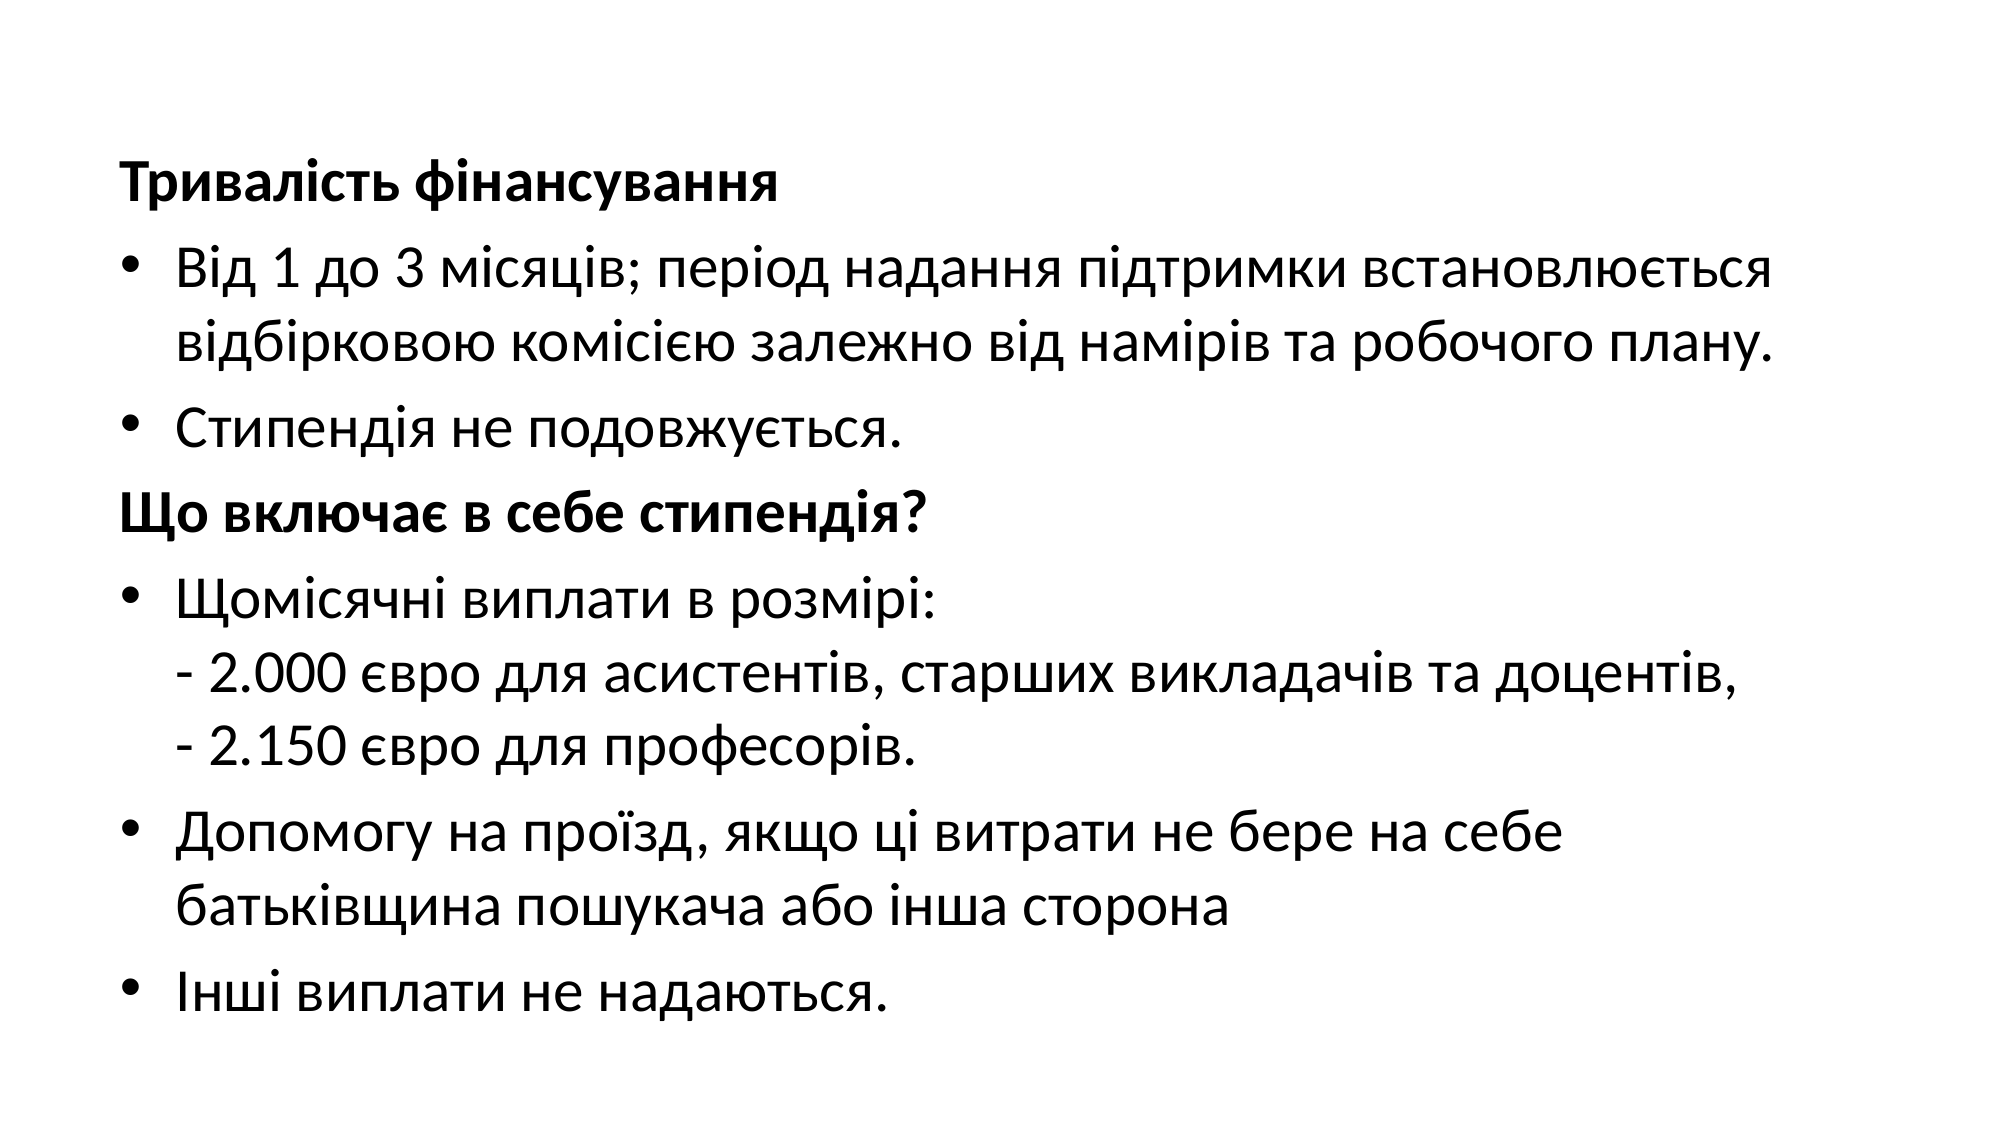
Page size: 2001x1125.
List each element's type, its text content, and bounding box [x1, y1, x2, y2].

list Тривалість фінансування Від 1 до 3 місяців; період надання підтримки встановлюється відбірковою комісією залежно від намірів та робочого плану. Стипендія не подовжується. Що включає в себе стипендія? Щомісячні виплати в розмірі: - 2.000 євро для асистентів, старших викладачів та доцентів, - 2.150 євро для професорів. Допомогу на проїзд, якщо ці витрати не бере на себе батьківщина пошукача або інша сторона Інші виплати не надаються. [104, 132, 1905, 1039]
